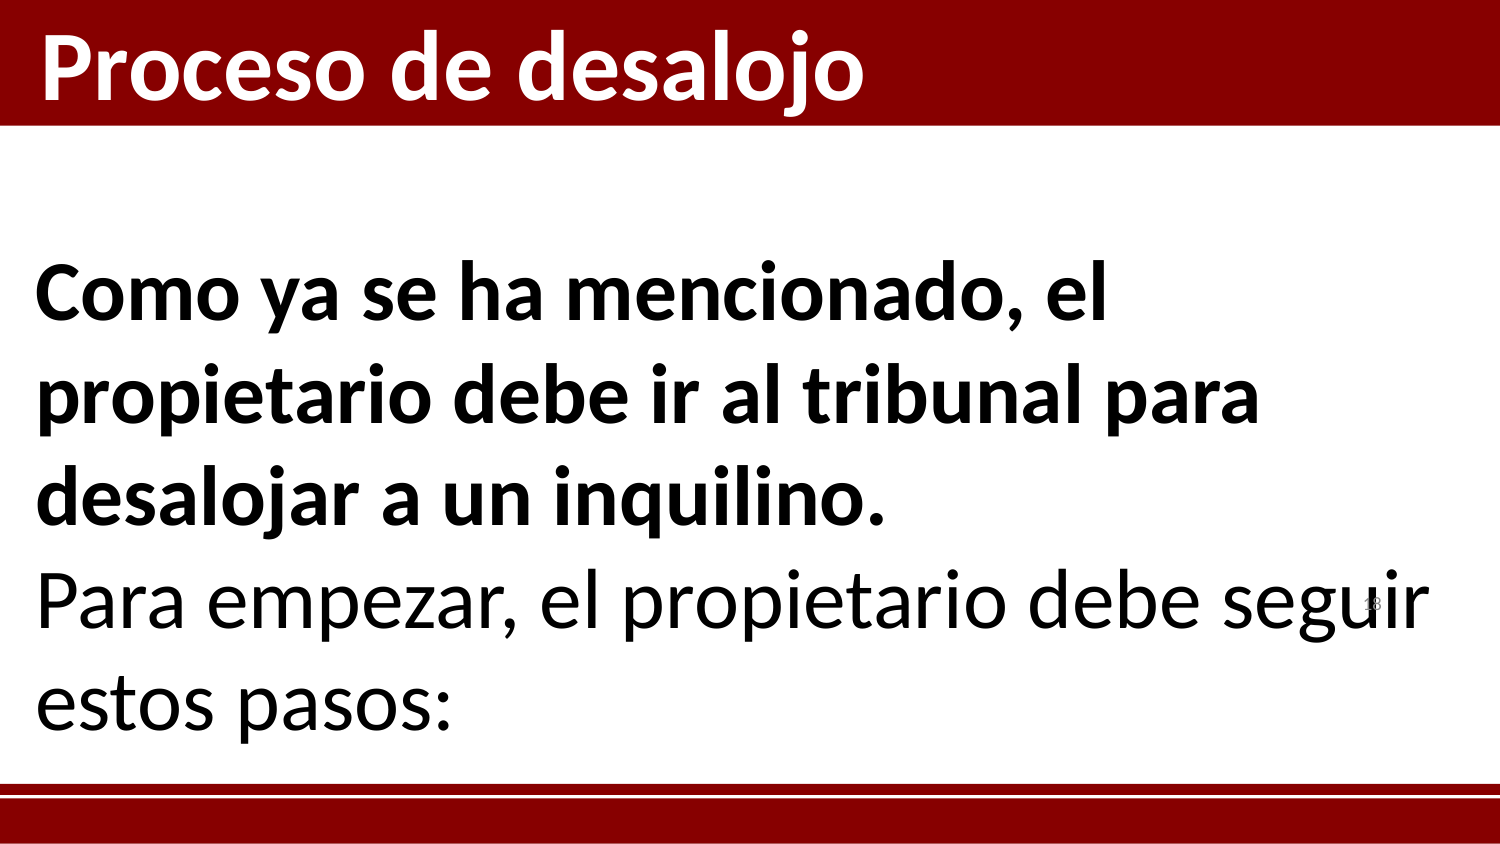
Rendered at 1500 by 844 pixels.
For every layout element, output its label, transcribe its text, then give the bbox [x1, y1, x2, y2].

text_box [0, 0, 1500, 126]
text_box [0, 783, 1500, 844]
slide_number ‹#› [1059, 586, 1397, 621]
text_box Proceso de desalojo [26, 15, 1500, 126]
text_box Como ya se ha mencionado, el propietario debe ir al tribunal para desalojar a un inquilino. Para empezar, el propietario debe seguir estos pasos: [20, 227, 1480, 503]
